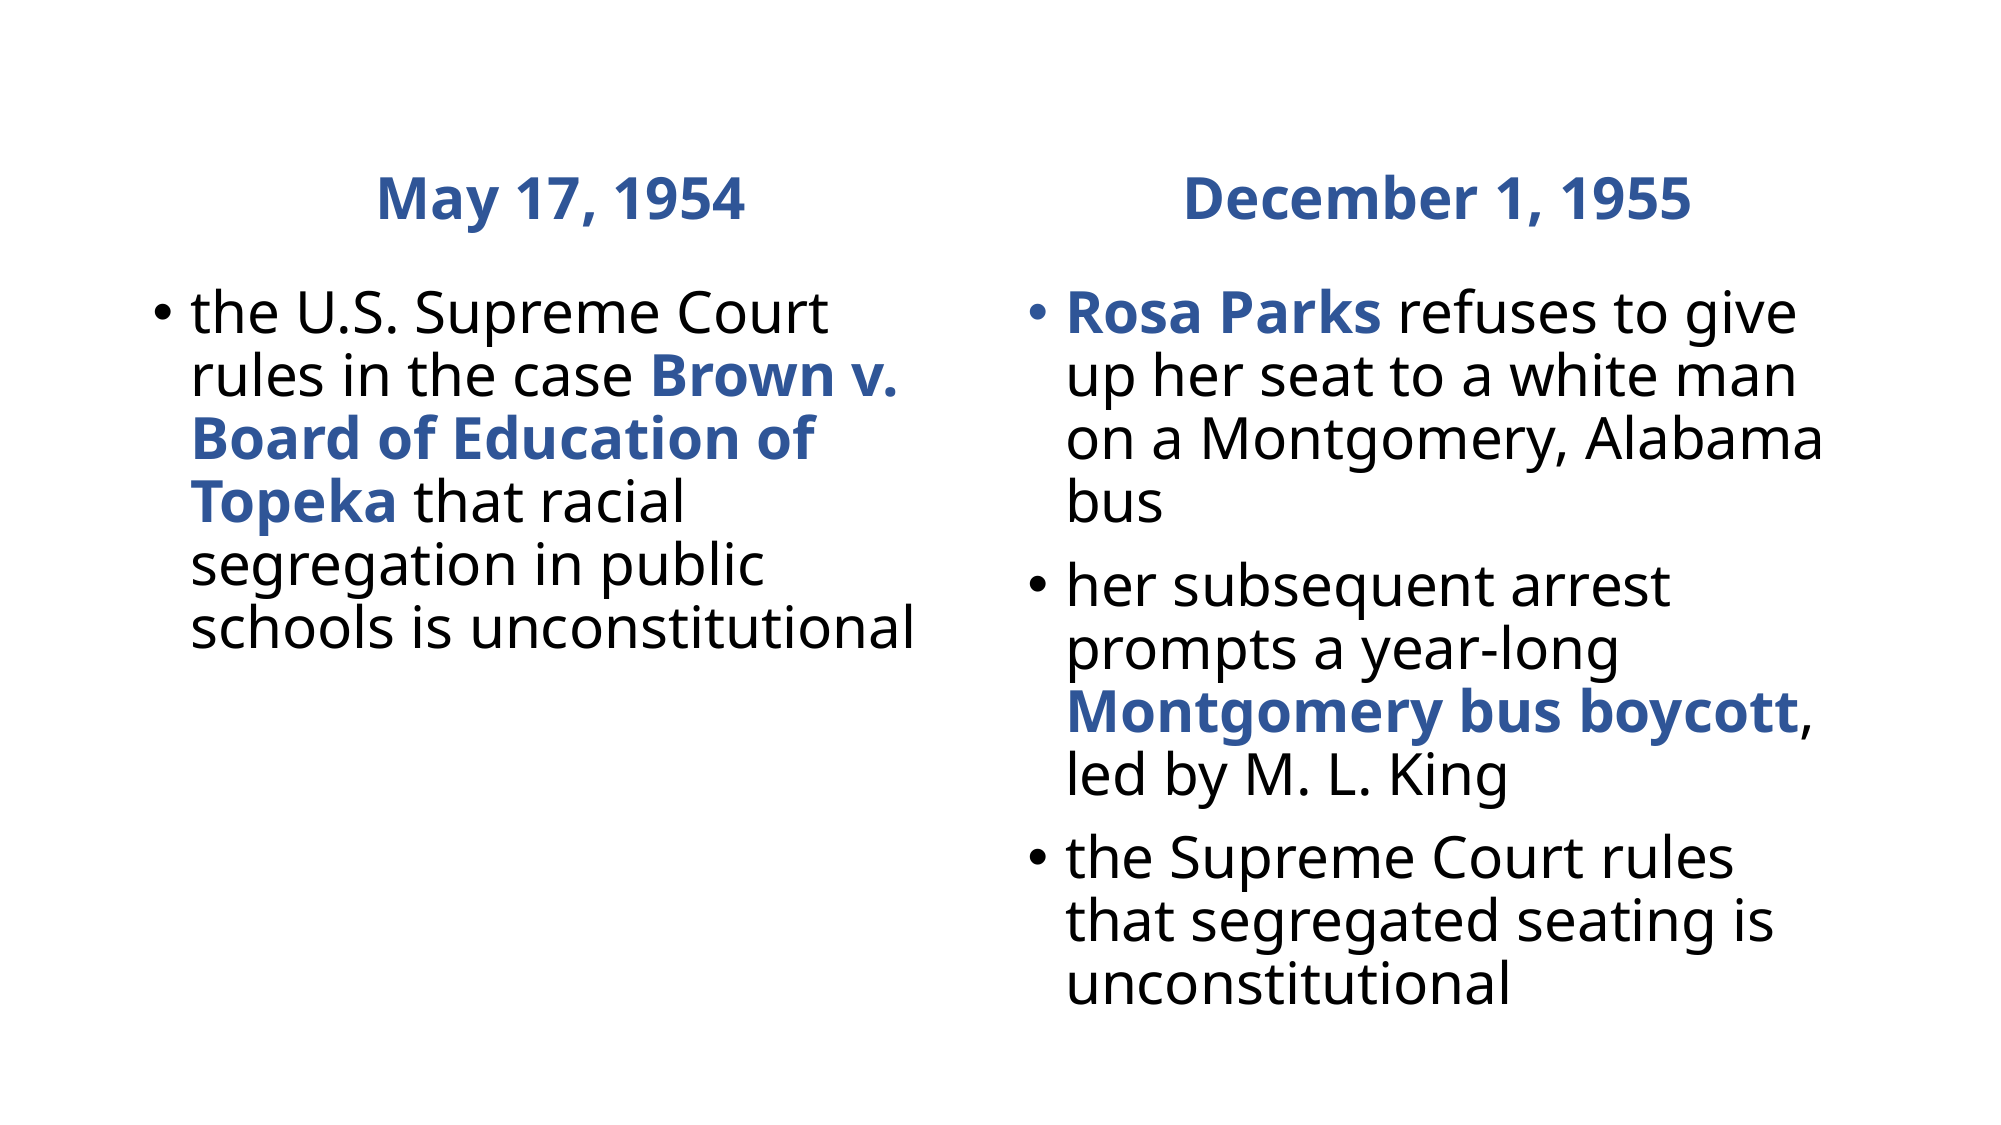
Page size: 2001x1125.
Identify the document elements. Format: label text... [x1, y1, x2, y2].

list the U.S. Supreme Court rules in the case Brown v. Board of Education of Topeka that racial segregation in public schools is unconstitutional [137, 275, 984, 1016]
list December 1, 1955 [1012, 109, 1863, 240]
list Rosa Parks refuses to give up her seat to a white man on a Montgomery, Alabama bus her subsequent arrest prompts a year-long Montgomery bus boycott, led by M. L. King the Supreme Court rules that segregated seating is unconstitutional [1012, 275, 1863, 1016]
list May 17, 1954 [137, 109, 984, 240]
